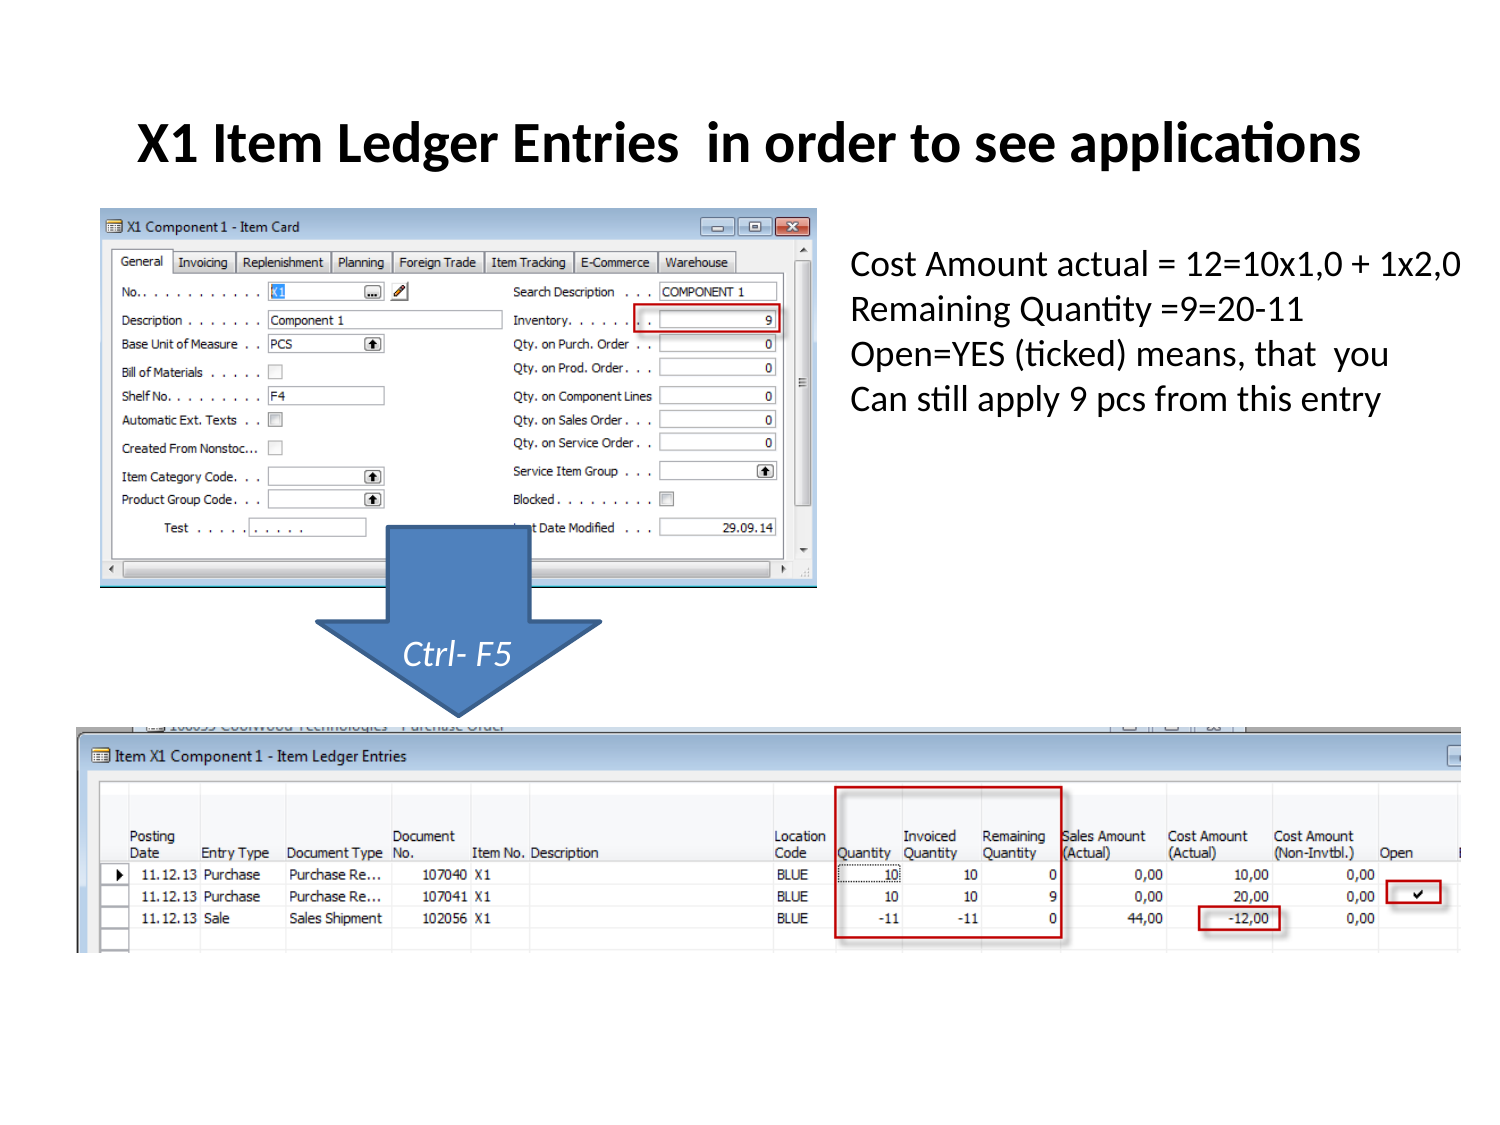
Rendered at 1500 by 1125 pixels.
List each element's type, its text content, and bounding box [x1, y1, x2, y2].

text_box Ctrl- F5 [387, 621, 530, 682]
text_box [314, 597, 603, 671]
text_box [403, 682, 514, 718]
picture [76, 727, 1462, 953]
picture [100, 207, 818, 589]
title X1 Item Ledger Entries in order to see applications [75, 45, 1425, 233]
text_box Cost Amount actual = 12=10x1,0 + 1x2,0 Remaining Quantity =9=20-11 Open=YES (ticked) means, that you Can still apply 9 pcs from this entry [835, 231, 1477, 427]
